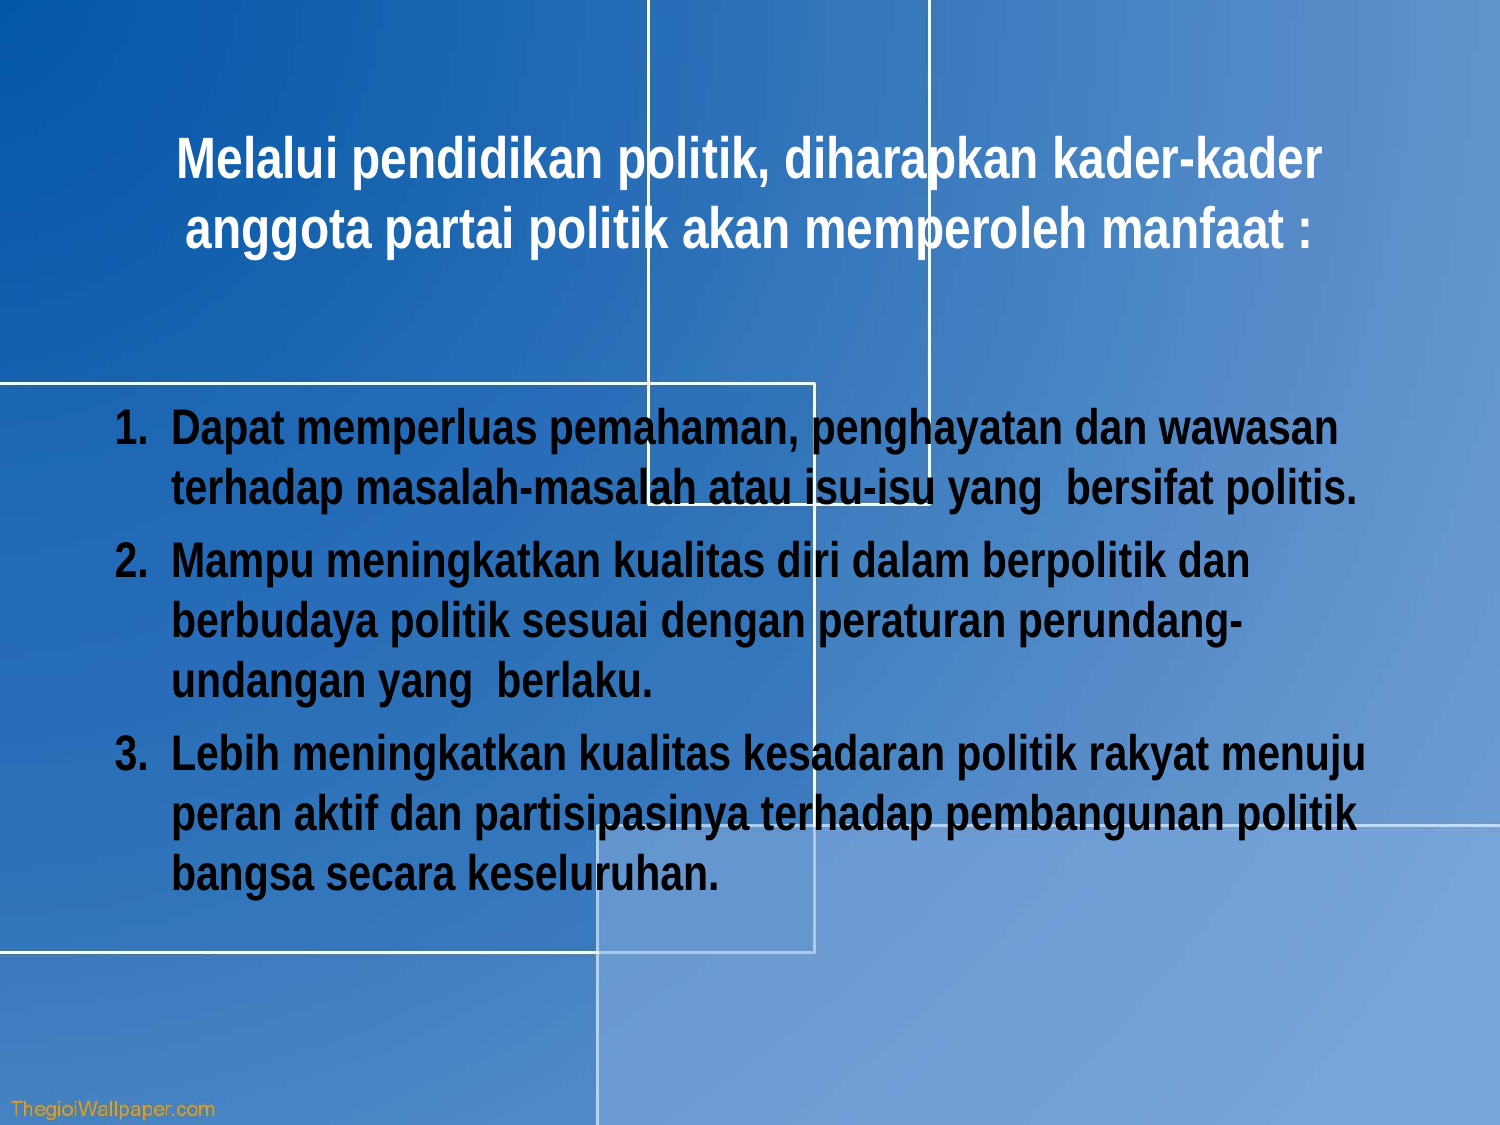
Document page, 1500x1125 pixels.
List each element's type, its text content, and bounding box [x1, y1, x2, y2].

picture [0, 0, 1500, 1125]
text_box Melalui pendidikan politik, diharapkan kader-kader anggota partai politik akan memperoleh manfaat : [99, 112, 1400, 268]
text_box Dapat memperluas pemahaman, penghayatan dan wawasan terhadap masalah-masalah atau isu-isu yang bersifat politis. Mampu meningkatkan kualitas diri dalam berpolitik dan berbudaya politik sesuai dengan peraturan perundang-undangan yang berlaku. Lebih meningkatkan kualitas kesadaran politik rakyat menuju peran aktif dan partisipasinya terhadap pembangunan politik bangsa secara keseluruhan. [99, 387, 1450, 908]
